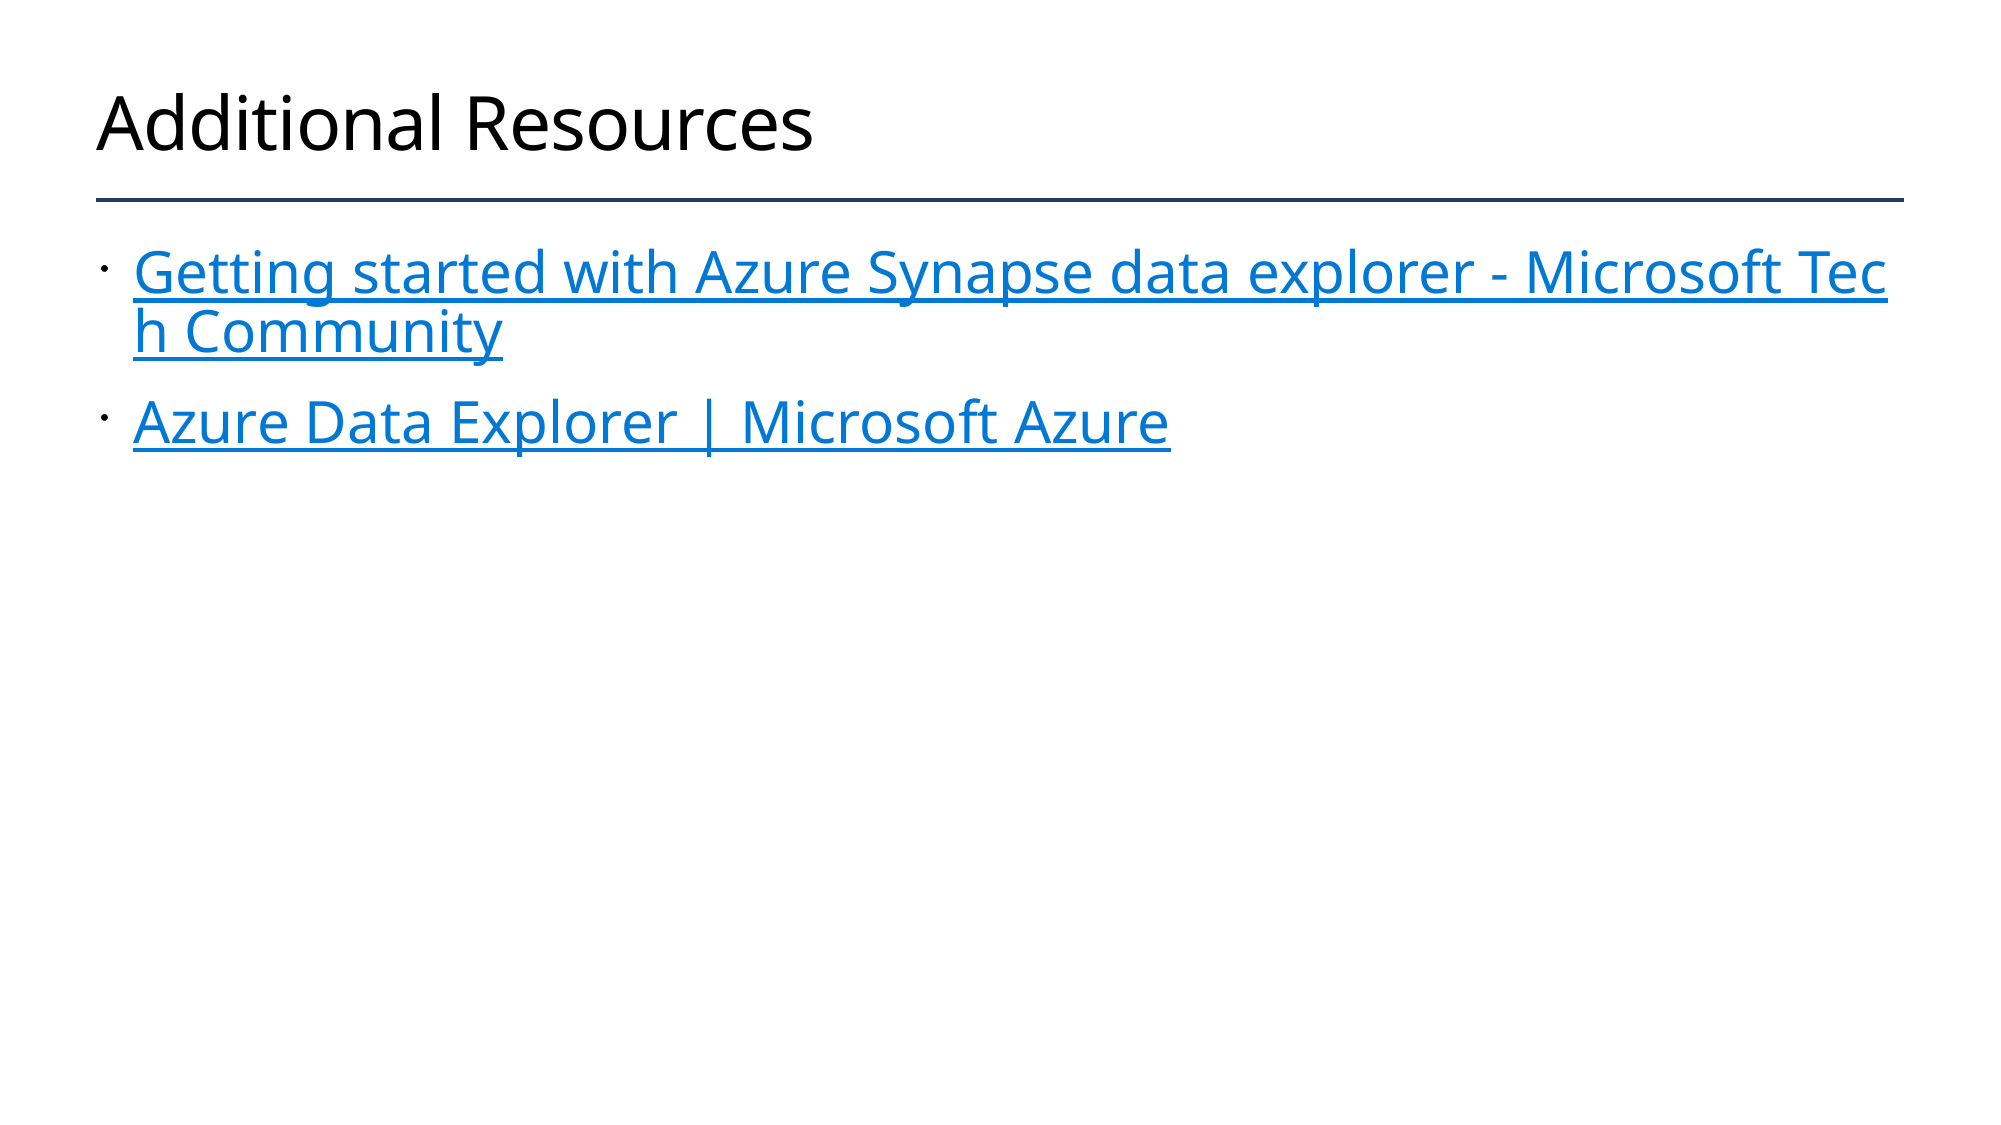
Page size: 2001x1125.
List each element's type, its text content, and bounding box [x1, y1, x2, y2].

list Getting started with Azure Synapse data explorer - Microsoft Tech Community Azure Data Explorer | Microsoft Azure [95, 235, 1904, 547]
title Additional Resources [96, 75, 1904, 166]
